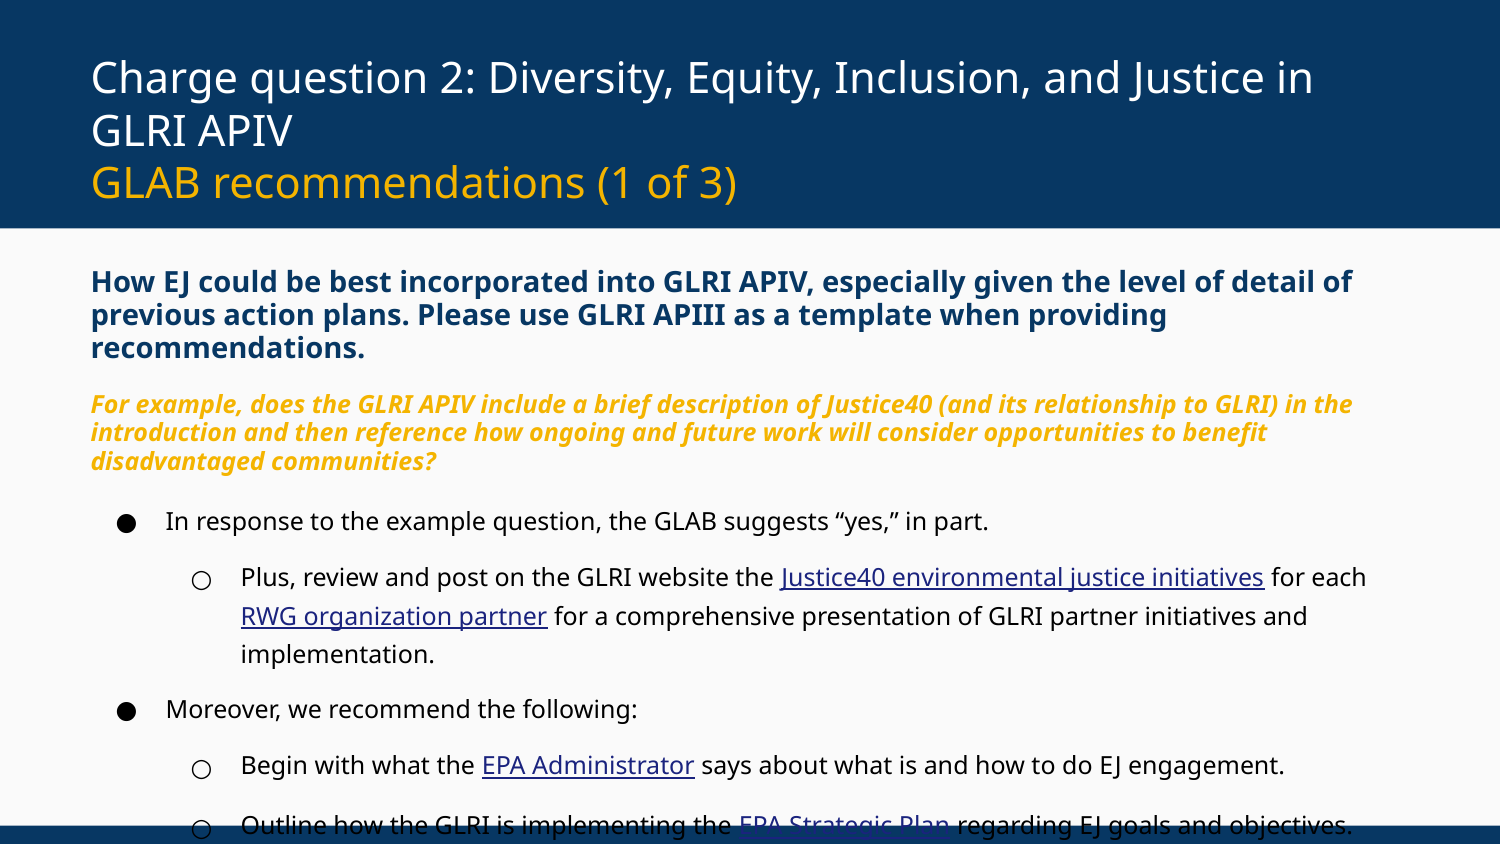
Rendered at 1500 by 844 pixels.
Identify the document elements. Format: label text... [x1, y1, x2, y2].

title Charge question 2: Diversity, Equity, Inclusion, and Justice in GLRI APIV GLAB recommendations (1 of 3) [75, 35, 1425, 222]
list How EJ could be best incorporated into GLRI APIV, especially given the level of detail of previous action plans. Please use GLRI APIII as a template when providing recommendations. For example, does the GLRI APIV include a brief description of Justice40 (and its relationship to GLRI) in the introduction and then reference how ongoing and future work will consider opportunities to benefit disadvantaged communities? In response to the example question, the GLAB suggests “yes,” in part. Plus, review and post on the GLRI website the Justice40 environmental justice initiatives for each RWG organization partner for a comprehensive presentation of GLRI partner initiatives and implementation. Moreover, we recommend the following: Begin with what the EPA Administrator says about what is and how to do EJ engagement. Outline how the GLRI is implementing the EPA Strategic Plan regarding EJ goals and objectives. [75, 251, 1447, 781]
